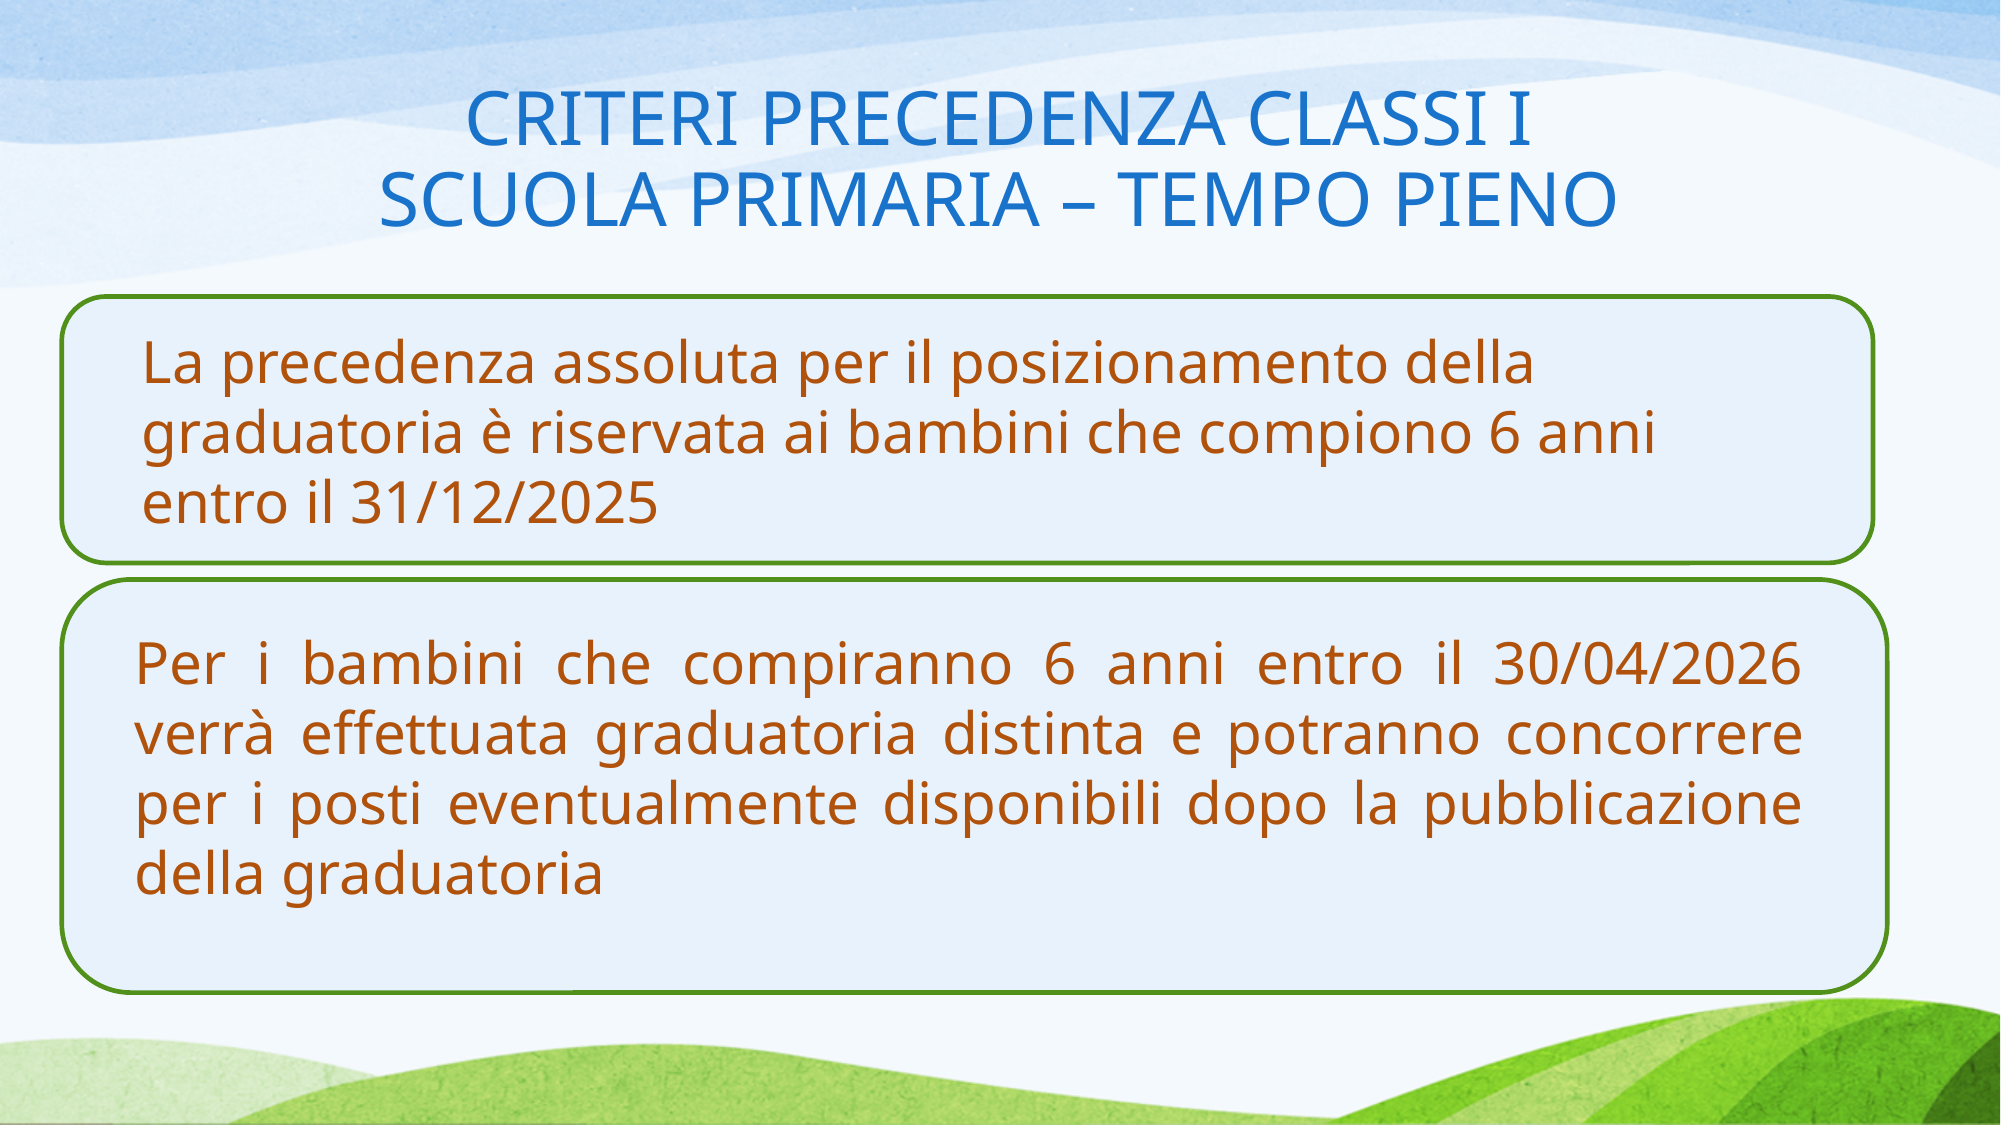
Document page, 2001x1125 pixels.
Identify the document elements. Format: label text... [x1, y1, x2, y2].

picture [0, 0, 2001, 1125]
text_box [61, 579, 1888, 993]
title CRITERI PRECEDENZA CLASSI I SCUOLA PRIMARIA – TEMPO PIENO [174, 50, 1825, 250]
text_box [61, 296, 1874, 563]
